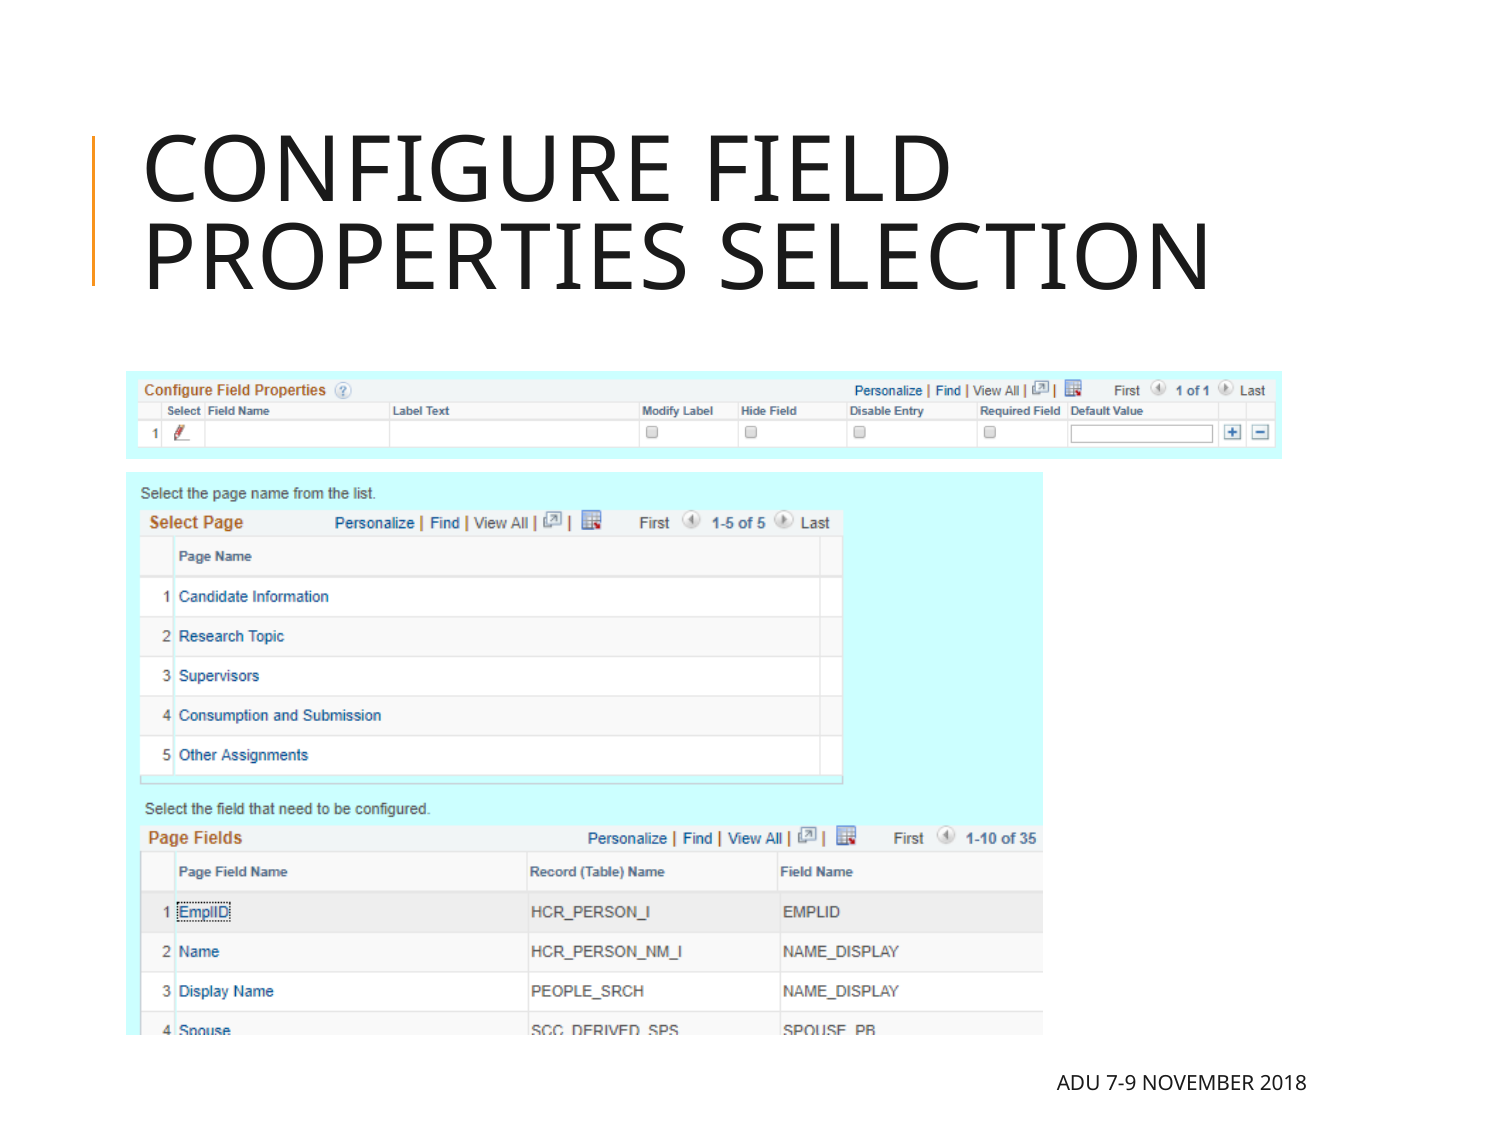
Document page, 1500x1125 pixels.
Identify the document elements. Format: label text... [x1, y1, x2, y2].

title Configure Field Properties selection [126, 96, 1322, 342]
picture [125, 371, 1282, 460]
footer ADU 7-9 November 2018 [595, 1061, 1322, 1107]
picture [125, 471, 1044, 1036]
